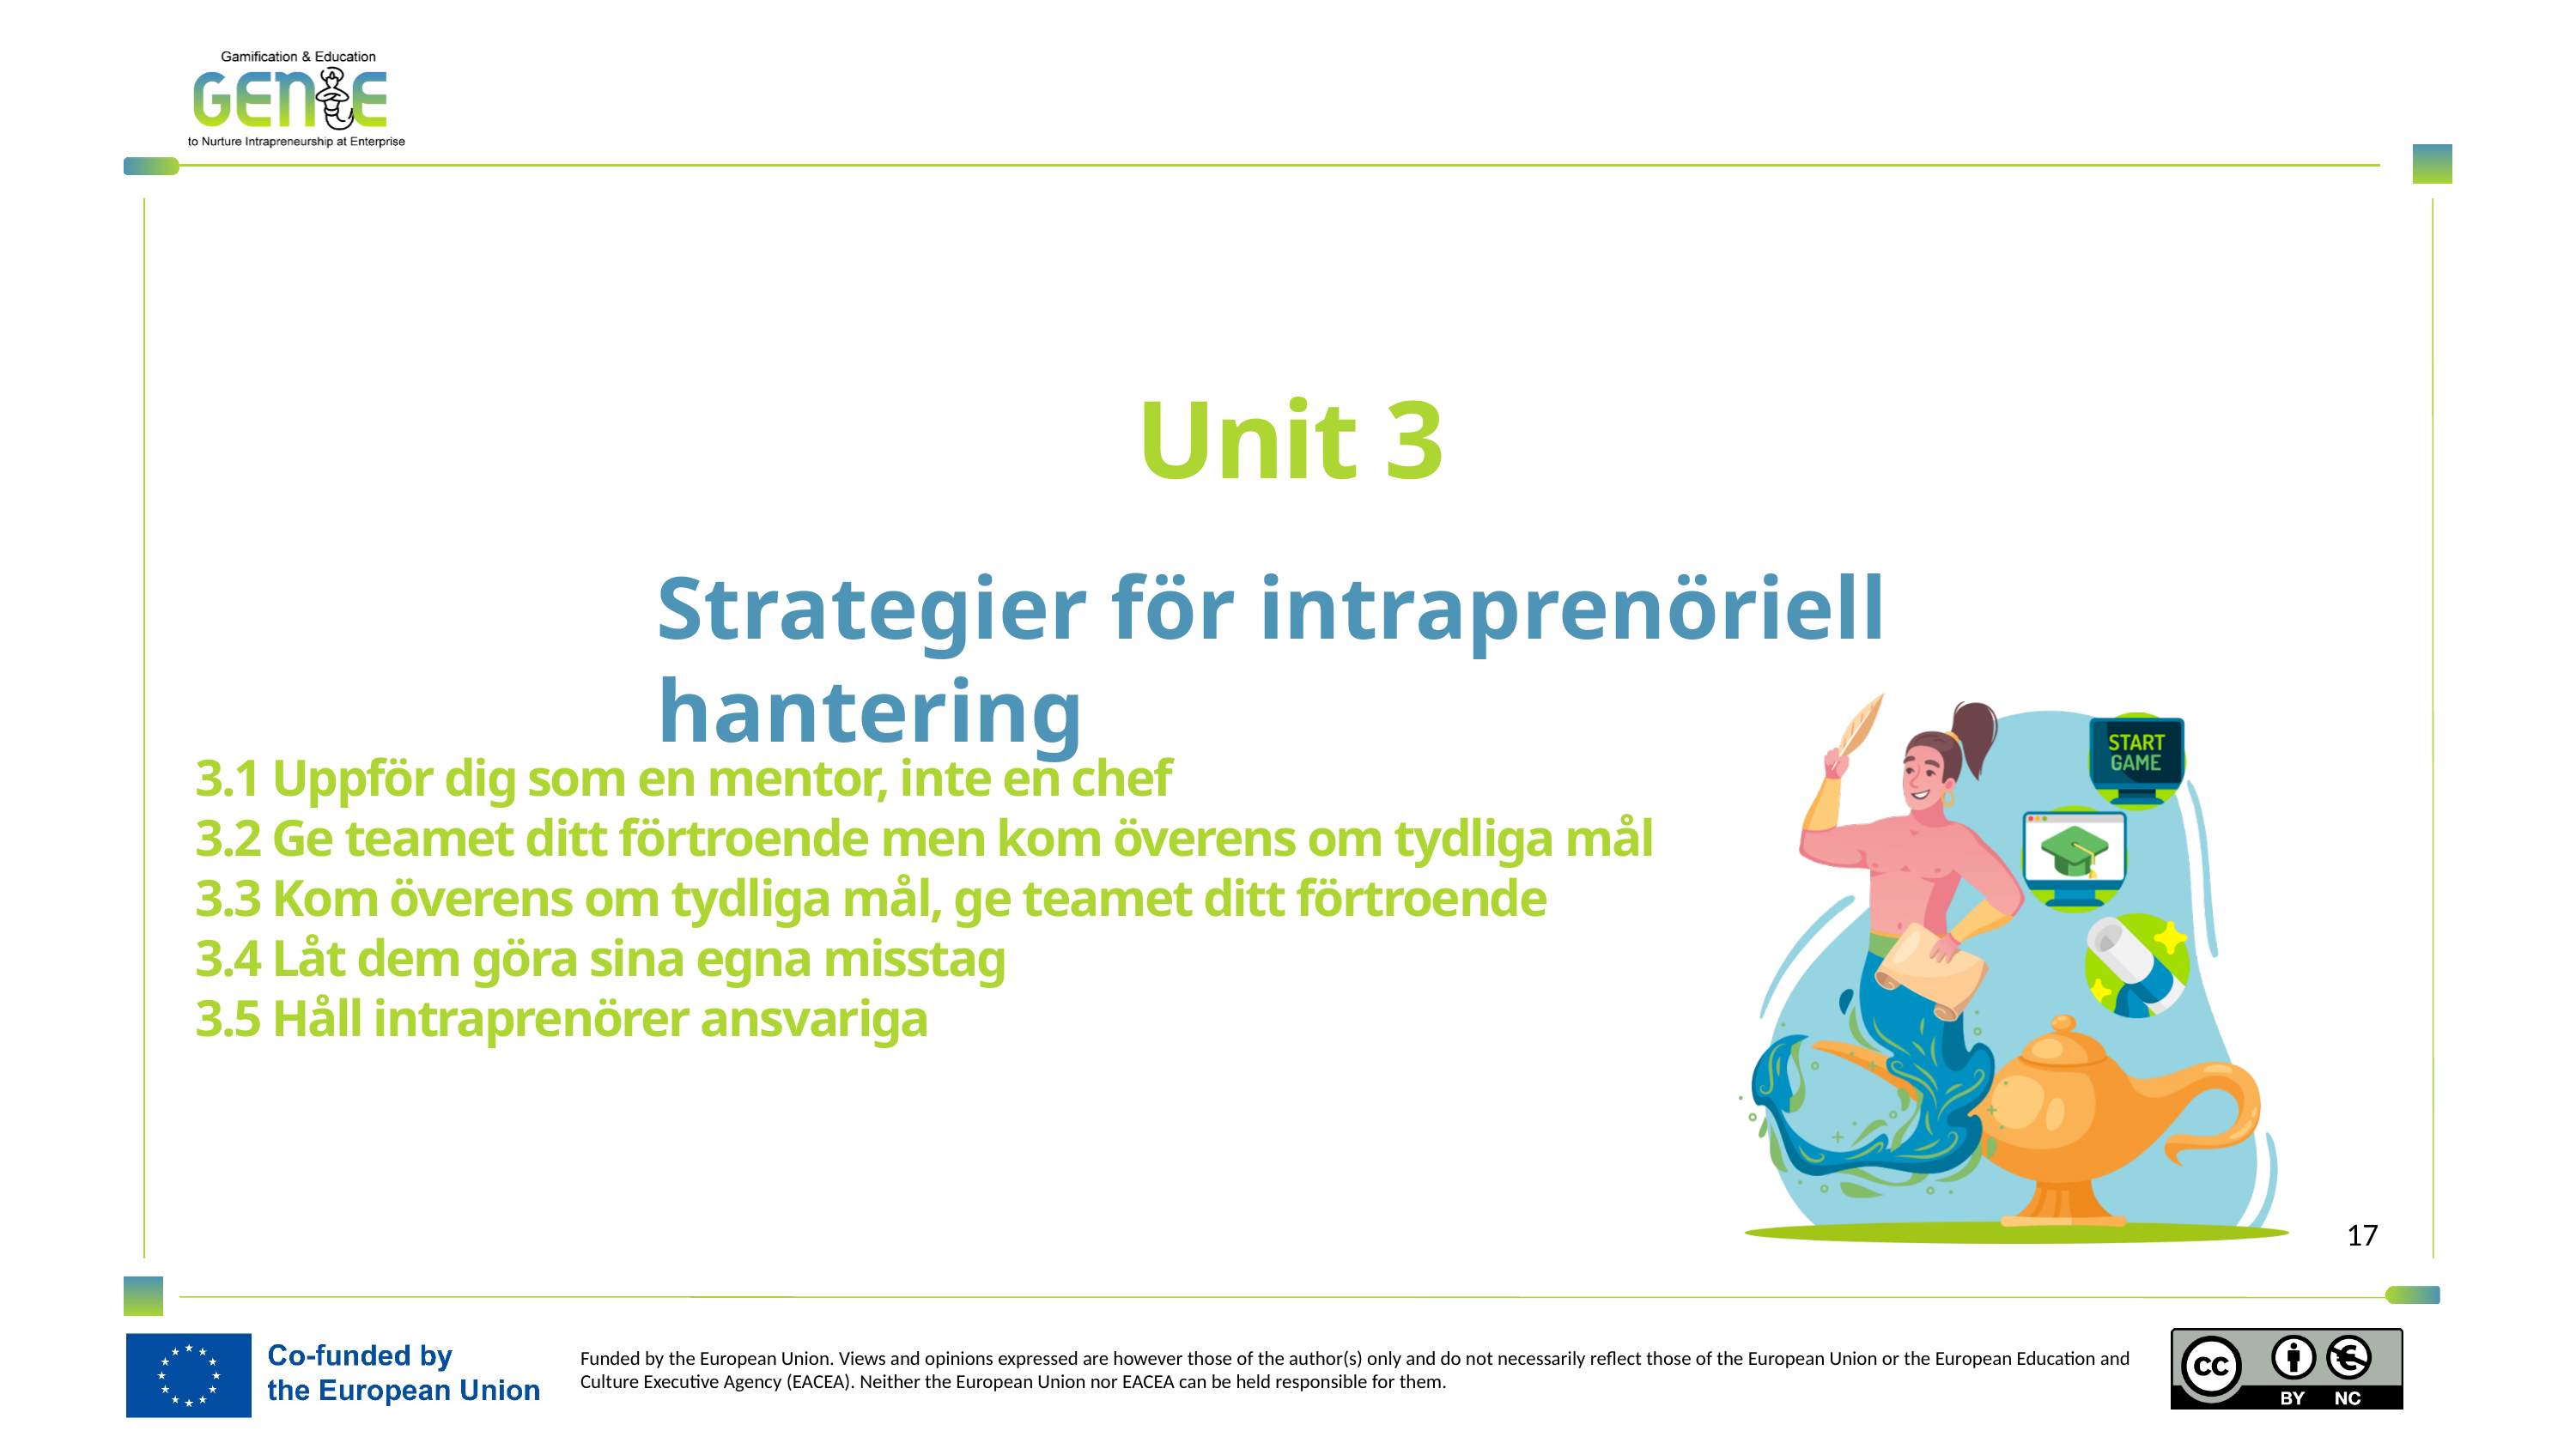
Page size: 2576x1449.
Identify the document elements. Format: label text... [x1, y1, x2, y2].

picture [182, 45, 408, 151]
picture [1738, 692, 2290, 1244]
picture [2171, 1328, 2403, 1410]
picture [2413, 144, 2452, 184]
text_box Unit 3 [182, 365, 2399, 508]
text_box Strategier för intraprenöriell hantering [643, 547, 1932, 769]
picture [111, 1328, 562, 1423]
picture [124, 1276, 163, 1316]
picture [2385, 1286, 2440, 1304]
text_box 3.1 Uppför dig som en mentor, inte en chef 3.2 Ge teamet ditt förtroende men kom överens om tydliga mål 3.3 Kom överens om tydliga mål, ge teamet ditt förtroende 3.4 Låt dem göra sina egna misstag 3.5 Håll intraprenörer ansvariga [182, 740, 1729, 1239]
picture [124, 157, 179, 175]
